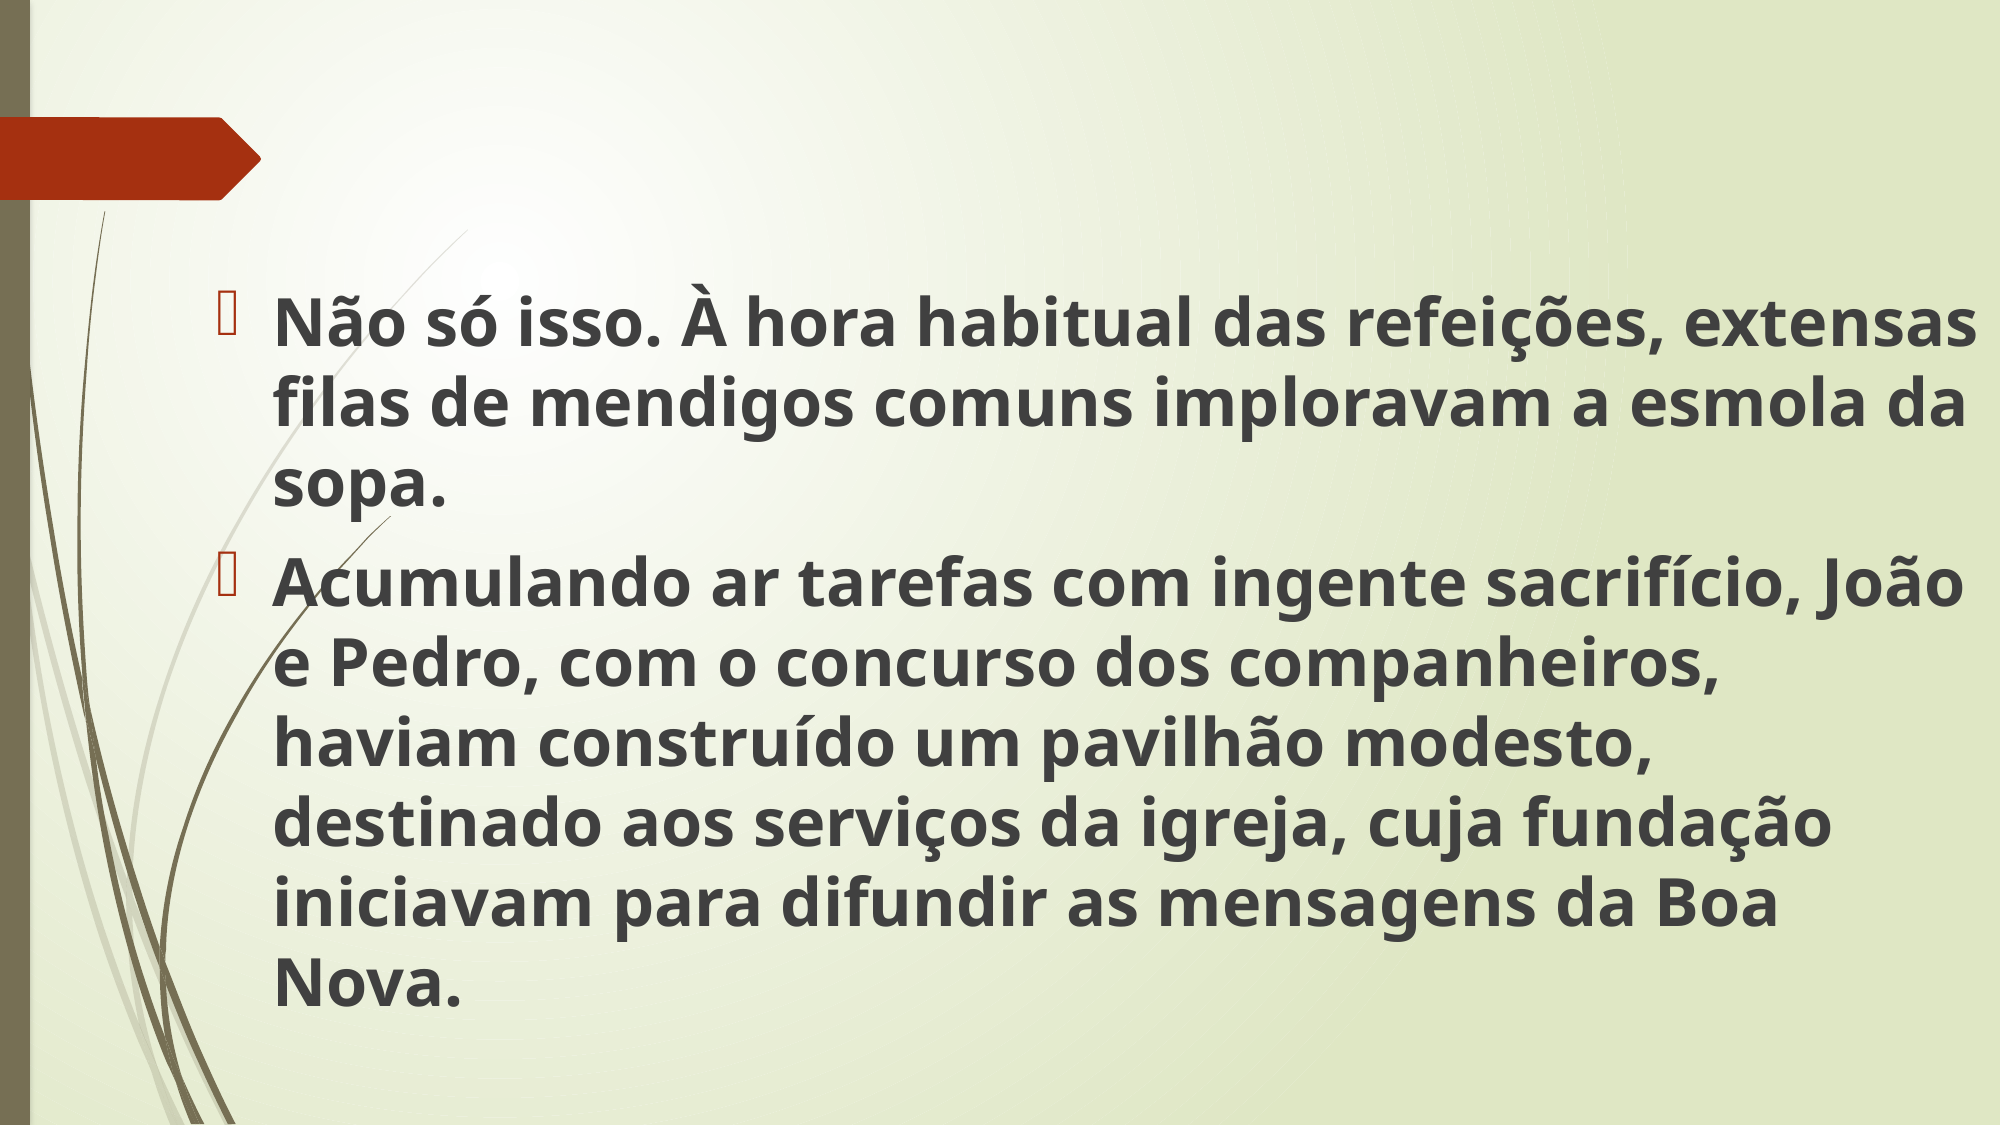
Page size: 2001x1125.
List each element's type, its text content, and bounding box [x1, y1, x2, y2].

list Não só isso. À hora habitual das refeições, extensas filas de mendigos comuns imploravam a esmola da sopa. Acumulando ar tarefas com ingente sacrifício, João e Pedro, com o concurso dos companheiros, haviam construído um pavilhão modesto, destinado aos serviços da igreja, cuja fundação iniciavam para difundir as mensagens da Boa Nova. [201, 0, 2000, 1125]
